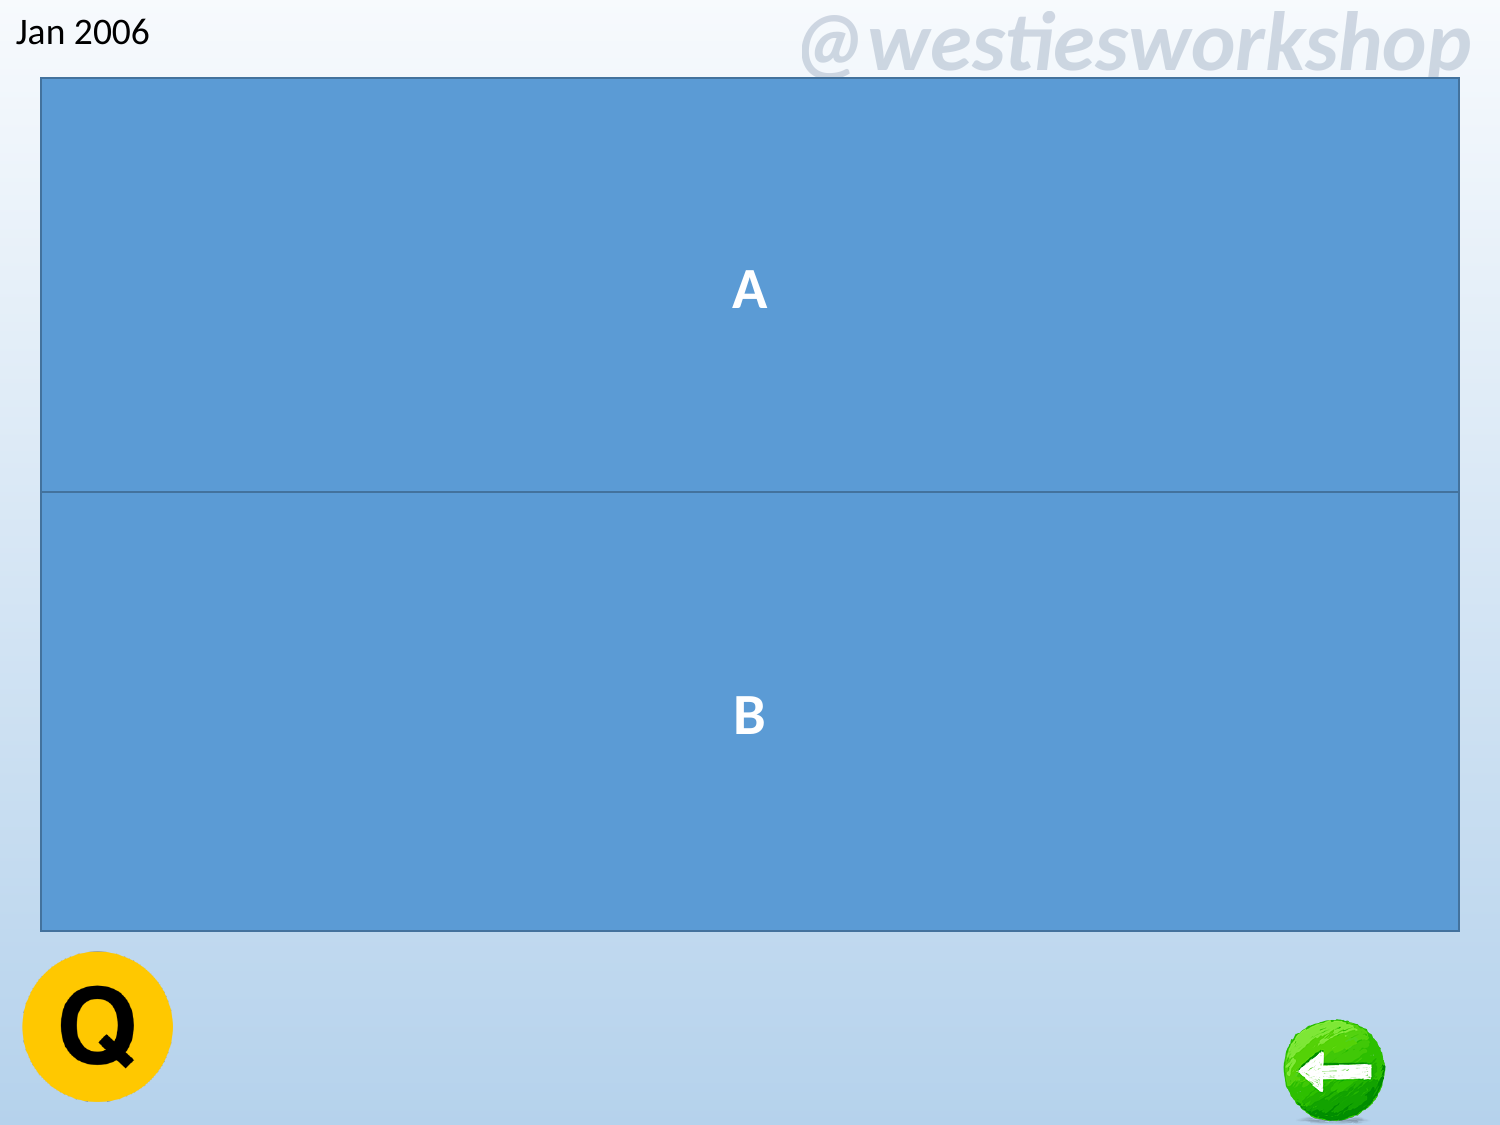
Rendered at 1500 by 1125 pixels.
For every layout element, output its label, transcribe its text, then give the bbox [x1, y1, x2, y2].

text_box Jan 2006 [1, 0, 165, 60]
picture [1281, 1019, 1387, 1125]
picture [0, 78, 1459, 1125]
